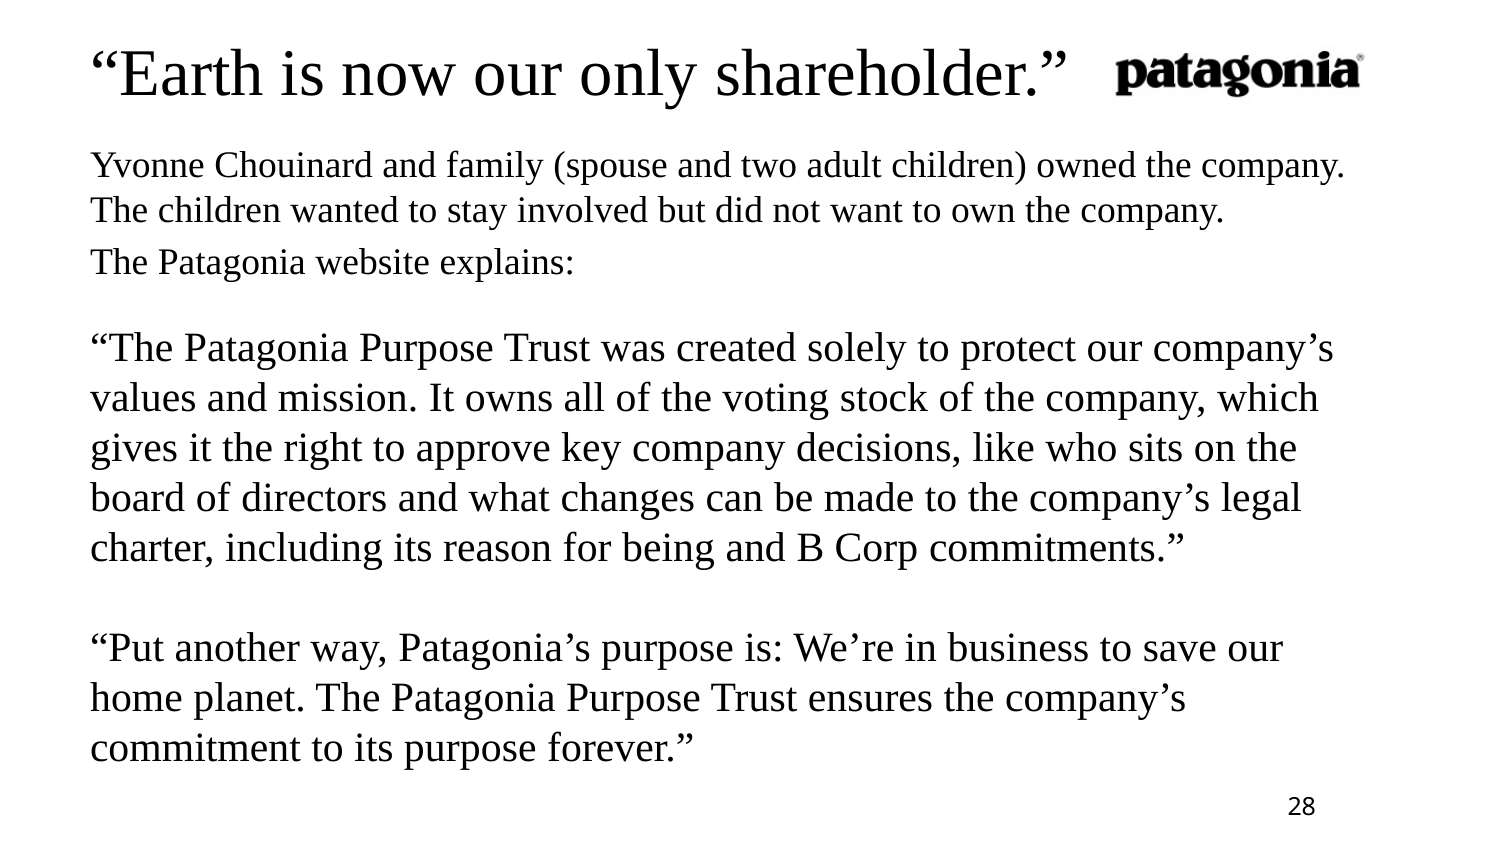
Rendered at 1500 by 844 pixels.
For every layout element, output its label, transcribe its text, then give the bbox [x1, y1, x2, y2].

title “Earth is now our only shareholder.” [75, 25, 1273, 113]
picture [1085, 28, 1393, 115]
list Yvonne Chouinard and family (spouse and two adult children) owned the company. The children wanted to stay involved but did not want to own the company. The Patagonia website explains: “The Patagonia Purpose Trust was created solely to protect our company’s values and mission. It owns all of the voting stock of the company, which gives it the right to approve key company decisions, like who sits on the board of directors and what changes can be made to the company’s legal charter, including its reason for being and B Corp commitments.” “Put another way, Patagonia’s purpose is: We’re in business to save our home planet. The Patagonia Purpose Trust ensures the company’s commitment to its purpose forever.” [75, 131, 1393, 804]
